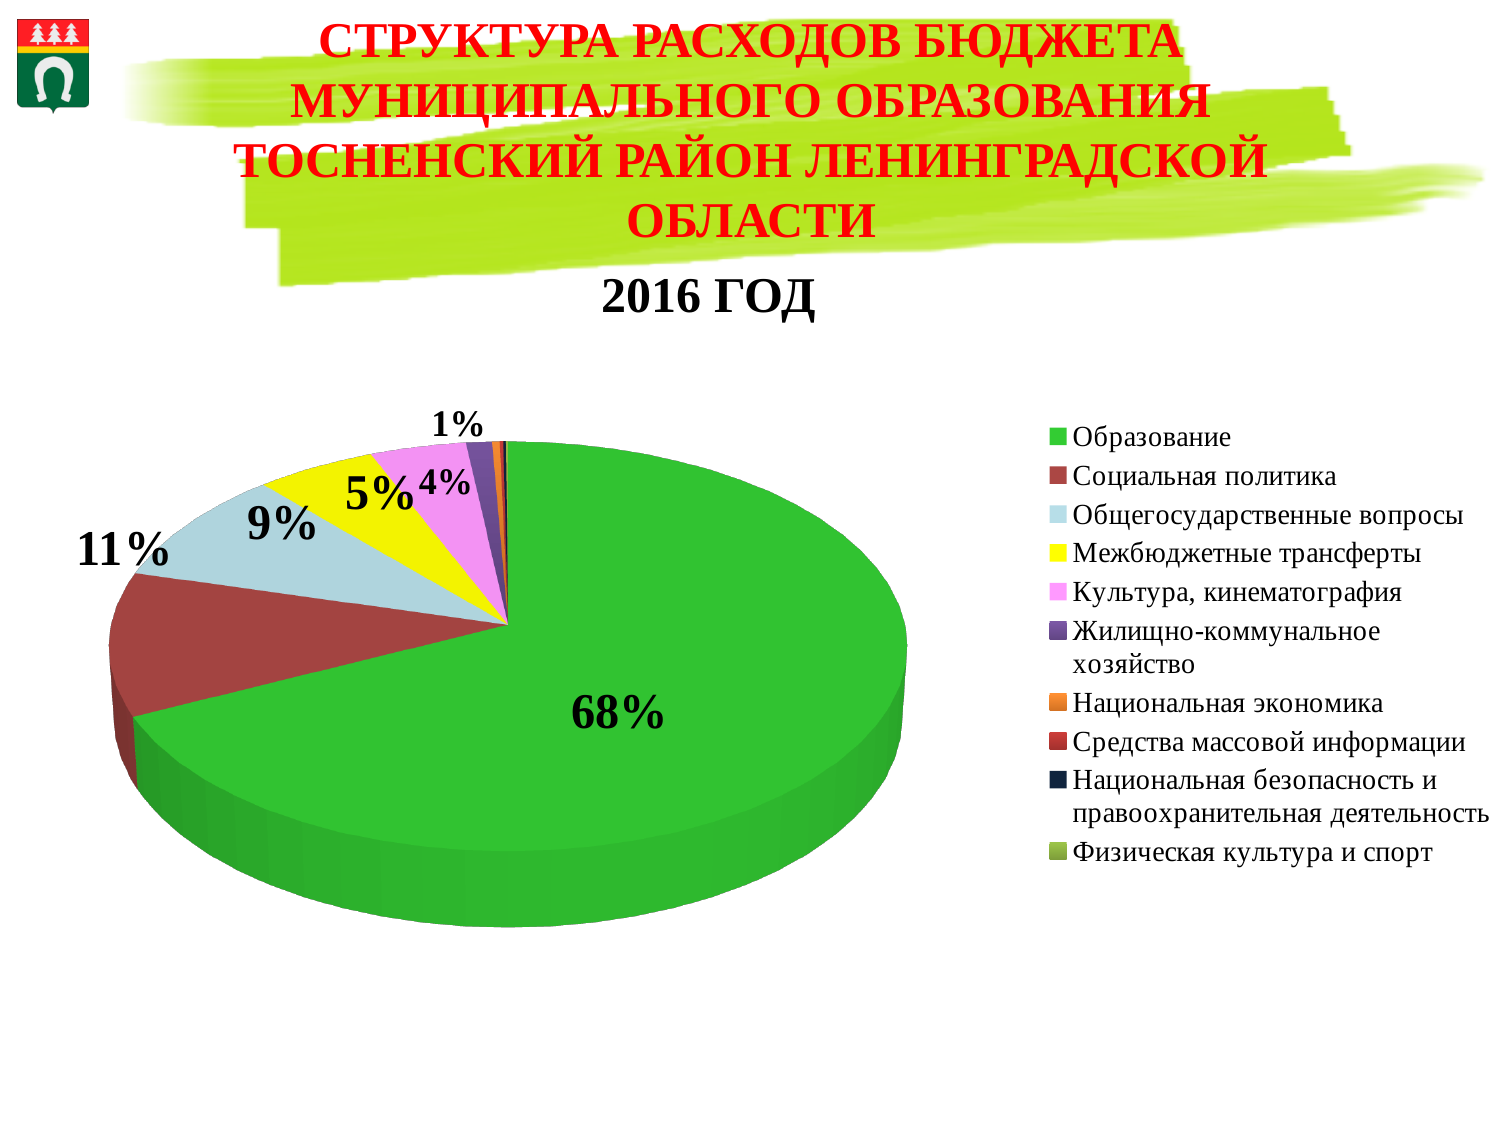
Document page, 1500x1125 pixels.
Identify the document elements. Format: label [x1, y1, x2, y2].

picture [17, 18, 90, 114]
chart [11, 174, 1500, 1113]
picture [111, 0, 1500, 292]
